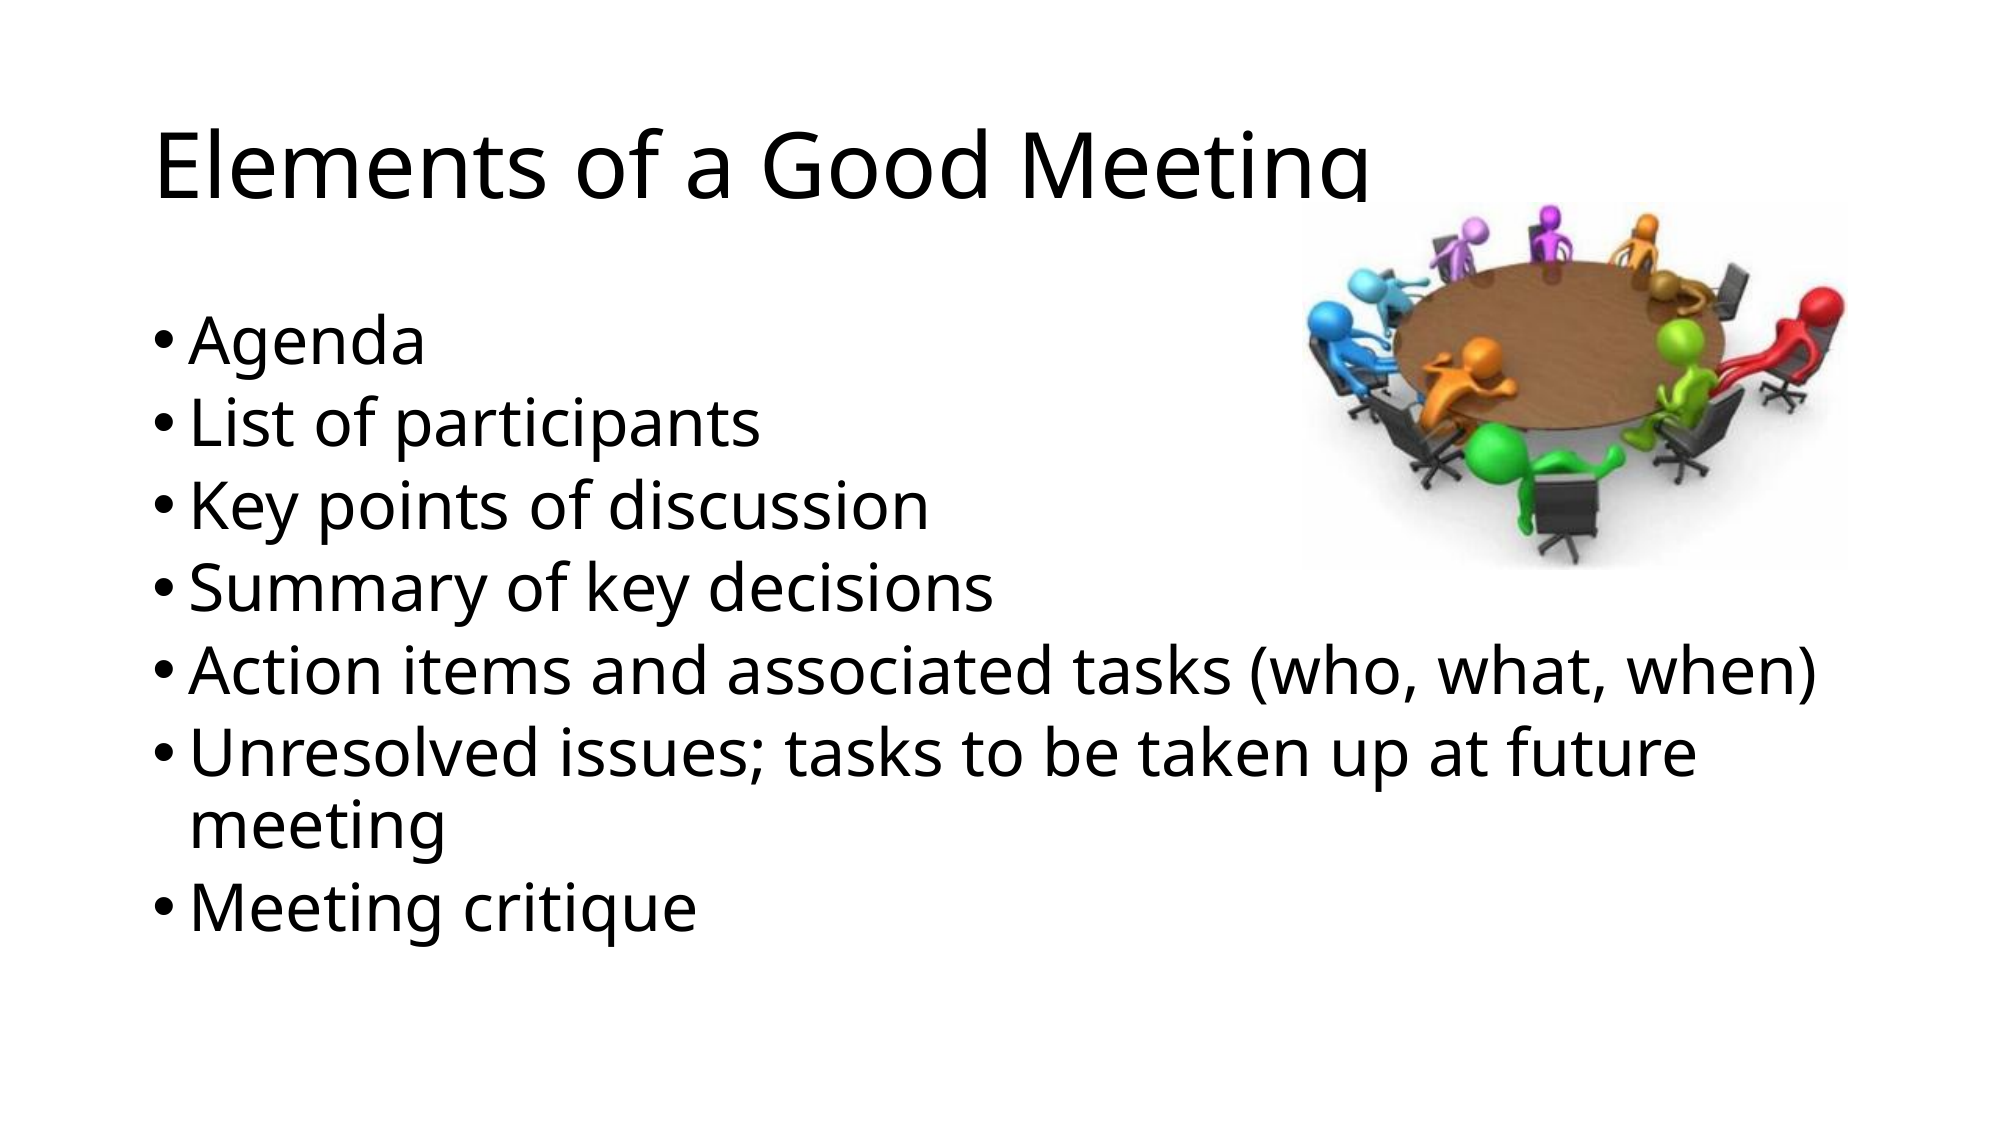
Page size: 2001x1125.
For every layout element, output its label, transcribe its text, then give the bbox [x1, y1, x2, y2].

picture [1302, 202, 1848, 570]
title Elements of a Good Meeting [137, 59, 1863, 278]
list Agenda List of participants Key points of discussion Summary of key decisions Action items and associated tasks (who, what, when) Unresolved issues; tasks to be taken up at future meeting Meeting critique [137, 299, 1863, 1014]
